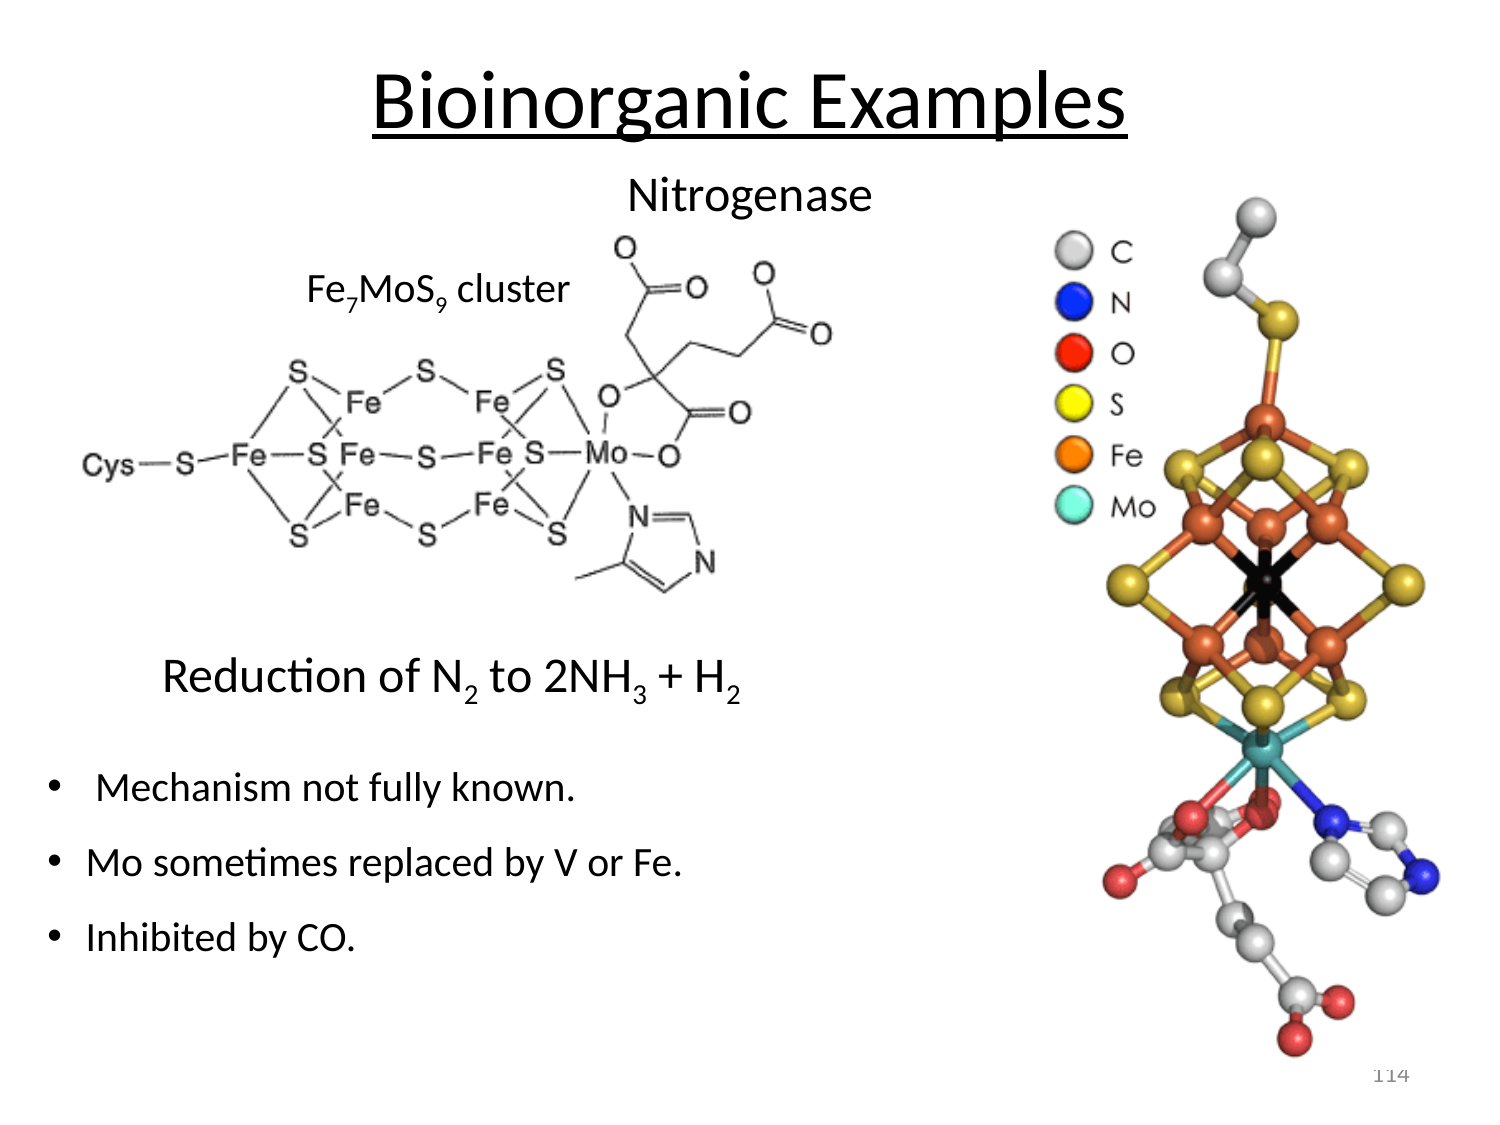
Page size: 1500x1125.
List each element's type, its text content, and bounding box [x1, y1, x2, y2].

text_box Reduction of N2 to 2NH3 + H2 [147, 634, 767, 718]
slide_number 114 [1074, 1077, 1425, 1103]
text_box Mechanism not fully known. Mo sometimes replaced by V or Fe. Inhibited by CO. [32, 752, 1047, 1043]
picture [1052, 178, 1449, 1071]
text_box Nitrogenase [582, 153, 919, 229]
text_box Bioinorganic Examples [74, 1, 1425, 190]
picture [50, 232, 860, 621]
